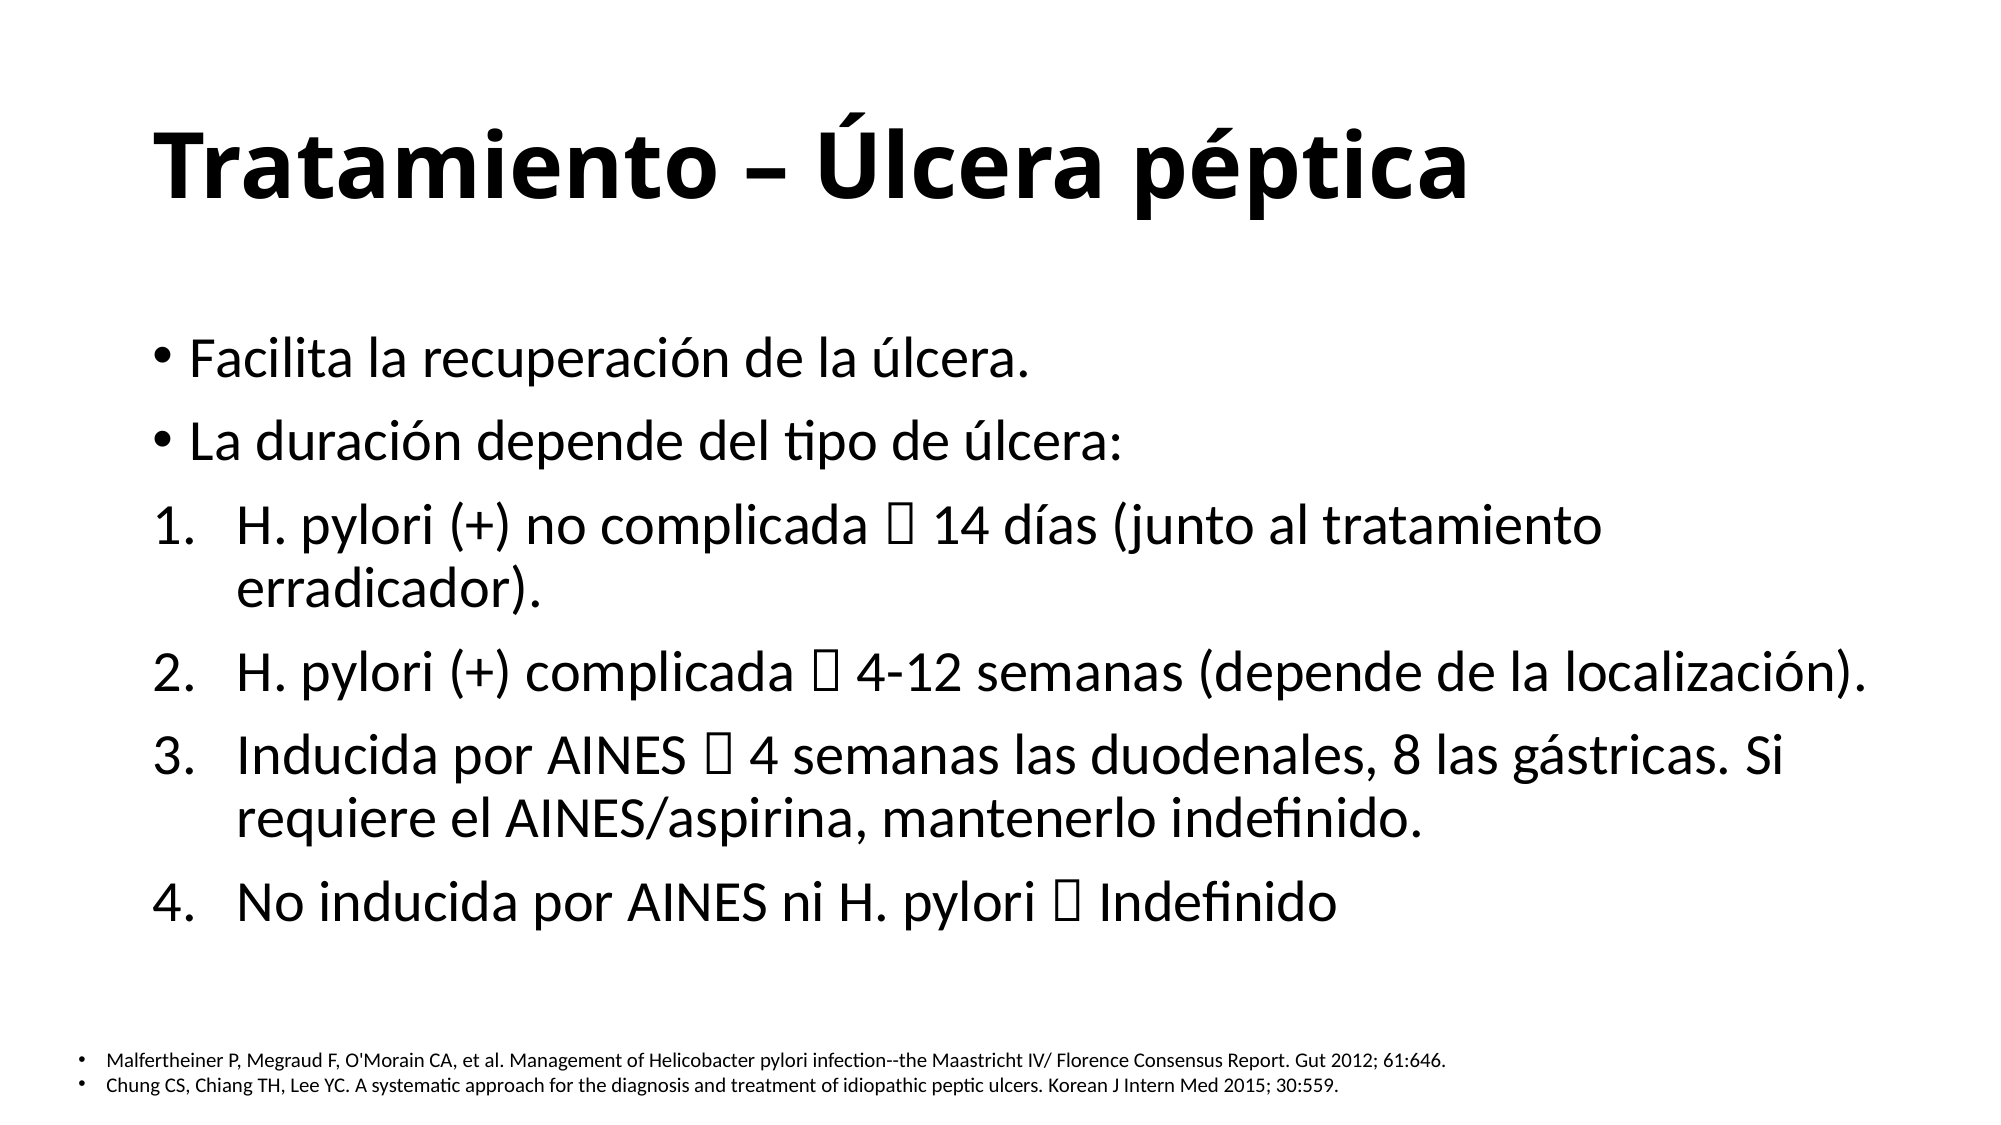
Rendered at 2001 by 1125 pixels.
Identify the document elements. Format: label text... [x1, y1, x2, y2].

text_box Malfertheiner P, Megraud F, O'Morain CA, et al. Management of Helicobacter pylori infection--the Maastricht IV/ Florence Consensus Report. Gut 2012; 61:646. Chung CS, Chiang TH, Lee YC. A systematic approach for the diagnosis and treatment of idiopathic peptic ulcers. Korean J Intern Med 2015; 30:559. [63, 1038, 1937, 1104]
title Tratamiento – Úlcera péptica [137, 59, 1863, 278]
list Facilita la recuperación de la úlcera. La duración depende del tipo de úlcera: H. pylori (+) no complicada  14 días (junto al tratamiento erradicador). H. pylori (+) complicada  4-12 semanas (depende de la localización). Inducida por AINES  4 semanas las duodenales, 8 las gástricas. Si requiere el AINES/aspirina, mantenerlo indefinido. No inducida por AINES ni H. pylori  Indefinido [137, 319, 1917, 982]
